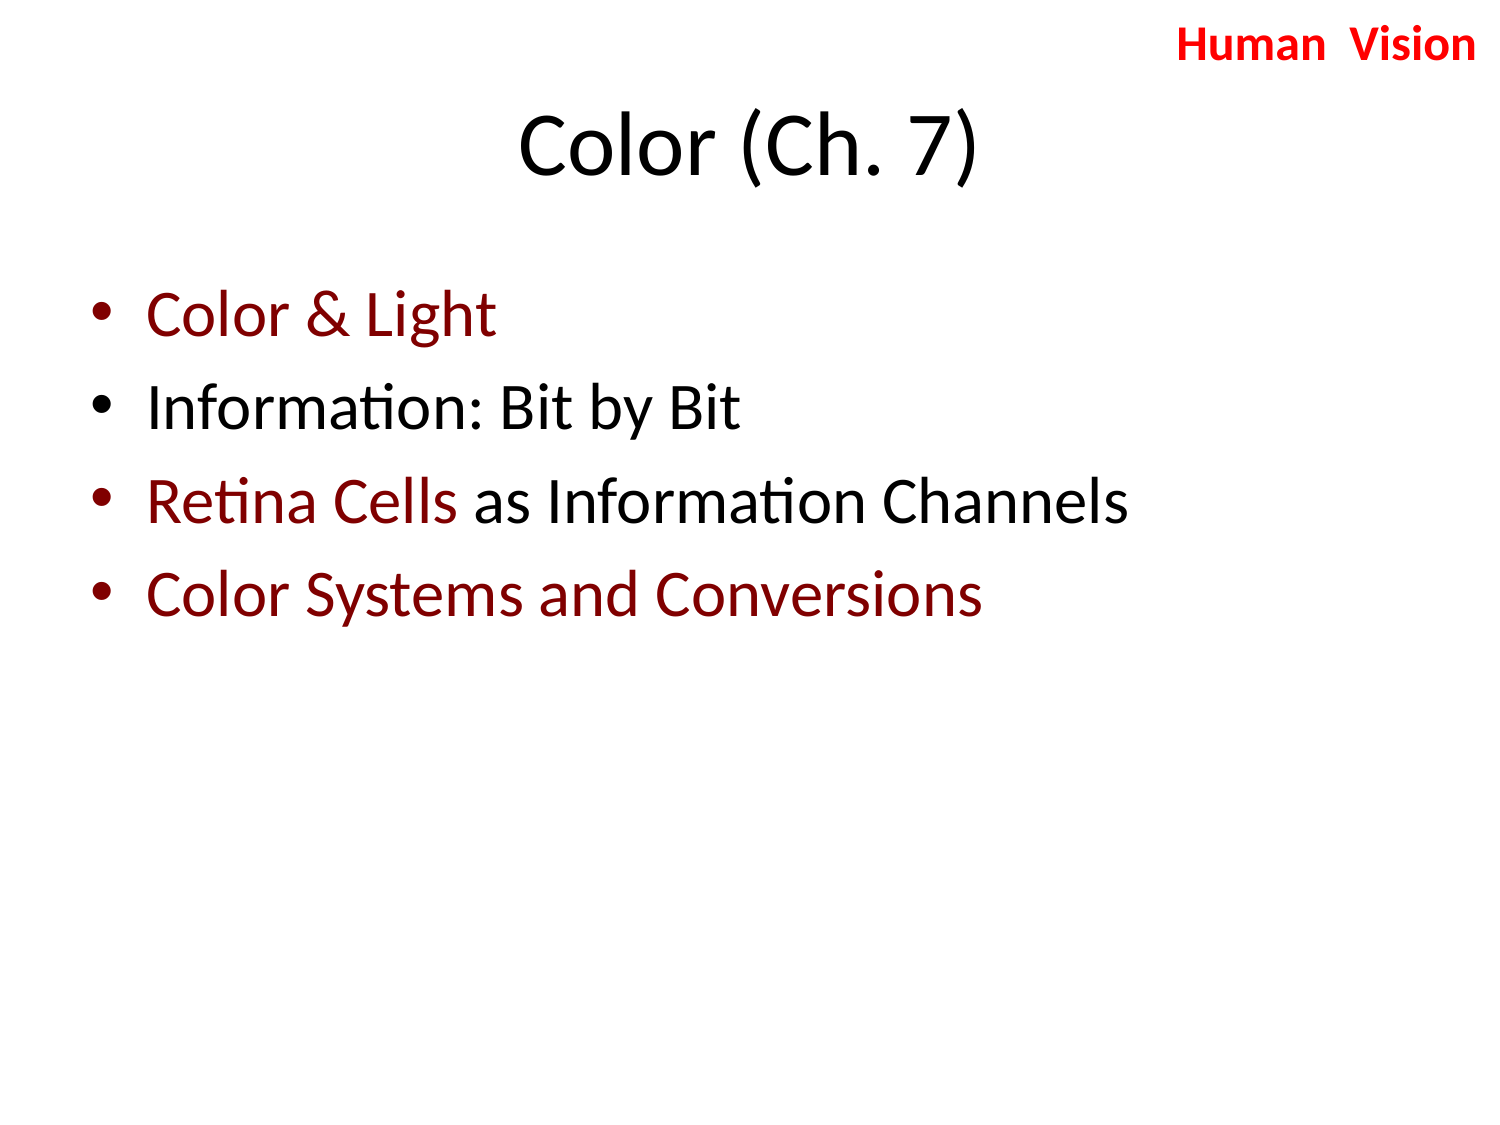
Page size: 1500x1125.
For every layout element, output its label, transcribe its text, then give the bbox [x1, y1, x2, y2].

text_box Human Vision [1161, 2, 1493, 78]
title Color (Ch. 7) [75, 45, 1425, 233]
list Color & Light Information: Bit by Bit Retina Cells as Information Channels Color Systems and Conversions [75, 262, 1425, 1005]
